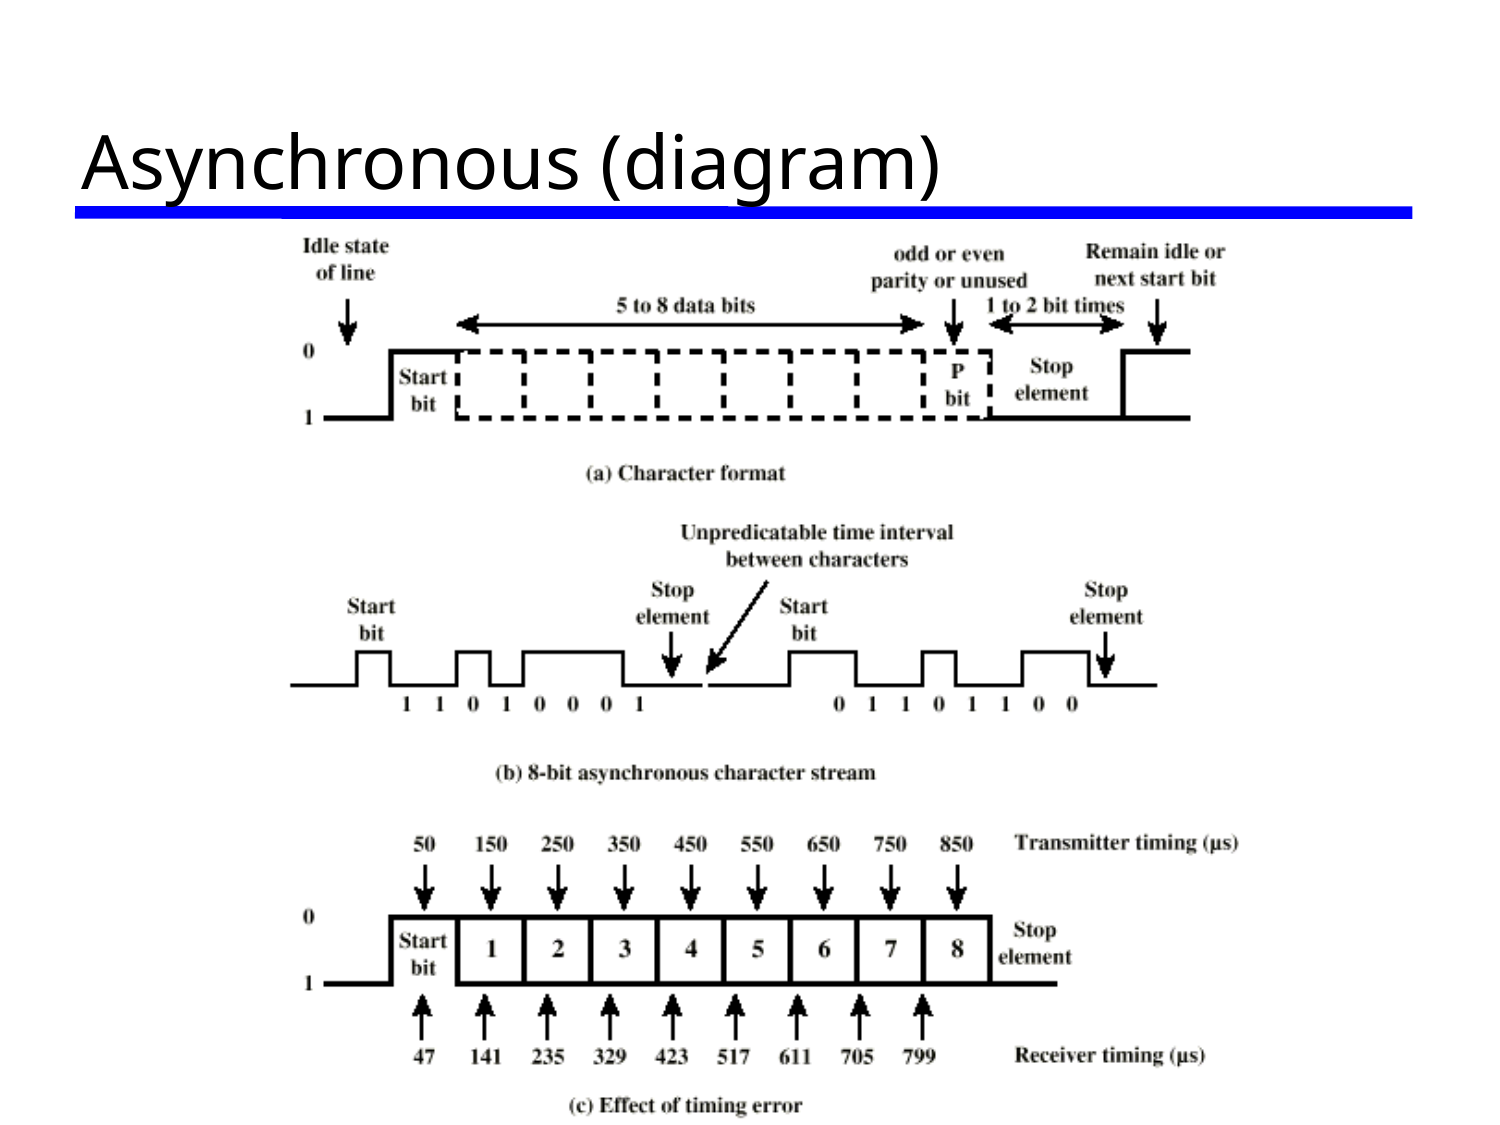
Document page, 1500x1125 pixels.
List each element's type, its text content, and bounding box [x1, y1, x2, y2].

title Asynchronous (diagram) [66, 24, 1413, 213]
picture [287, 231, 1263, 1125]
